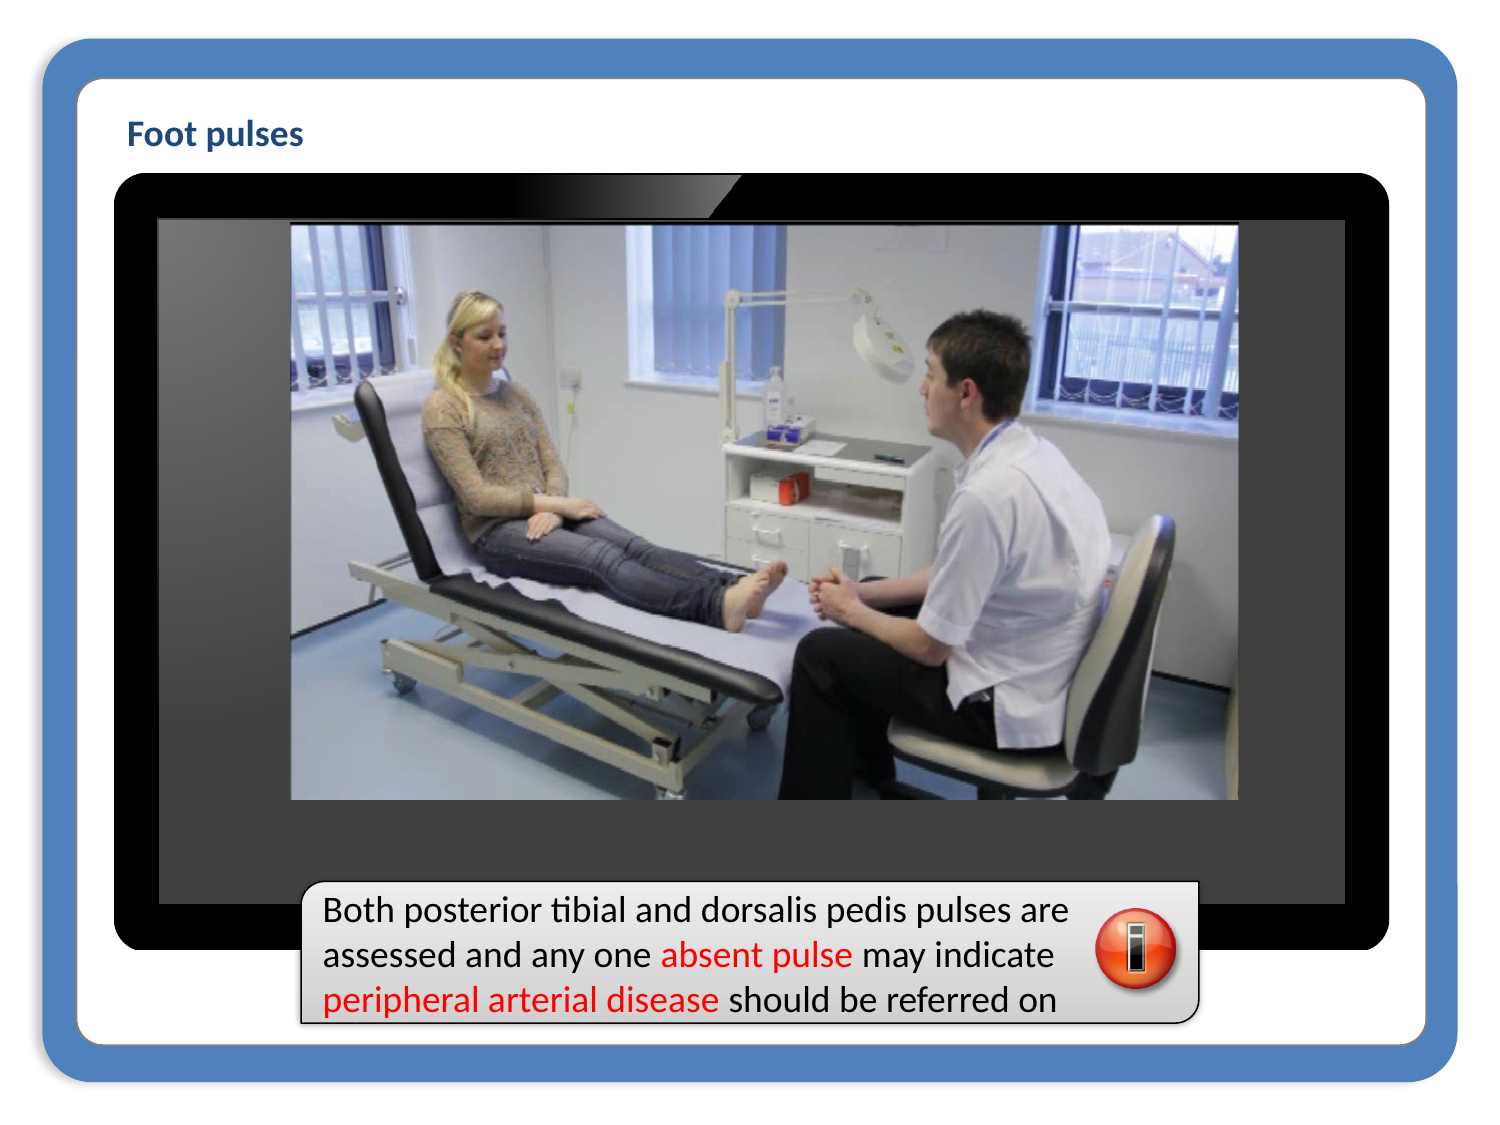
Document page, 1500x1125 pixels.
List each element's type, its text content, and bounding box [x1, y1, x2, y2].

list Foot pulses [112, 101, 1388, 161]
picture [113, 172, 1390, 952]
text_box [300, 881, 1200, 1024]
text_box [288, 221, 1240, 801]
